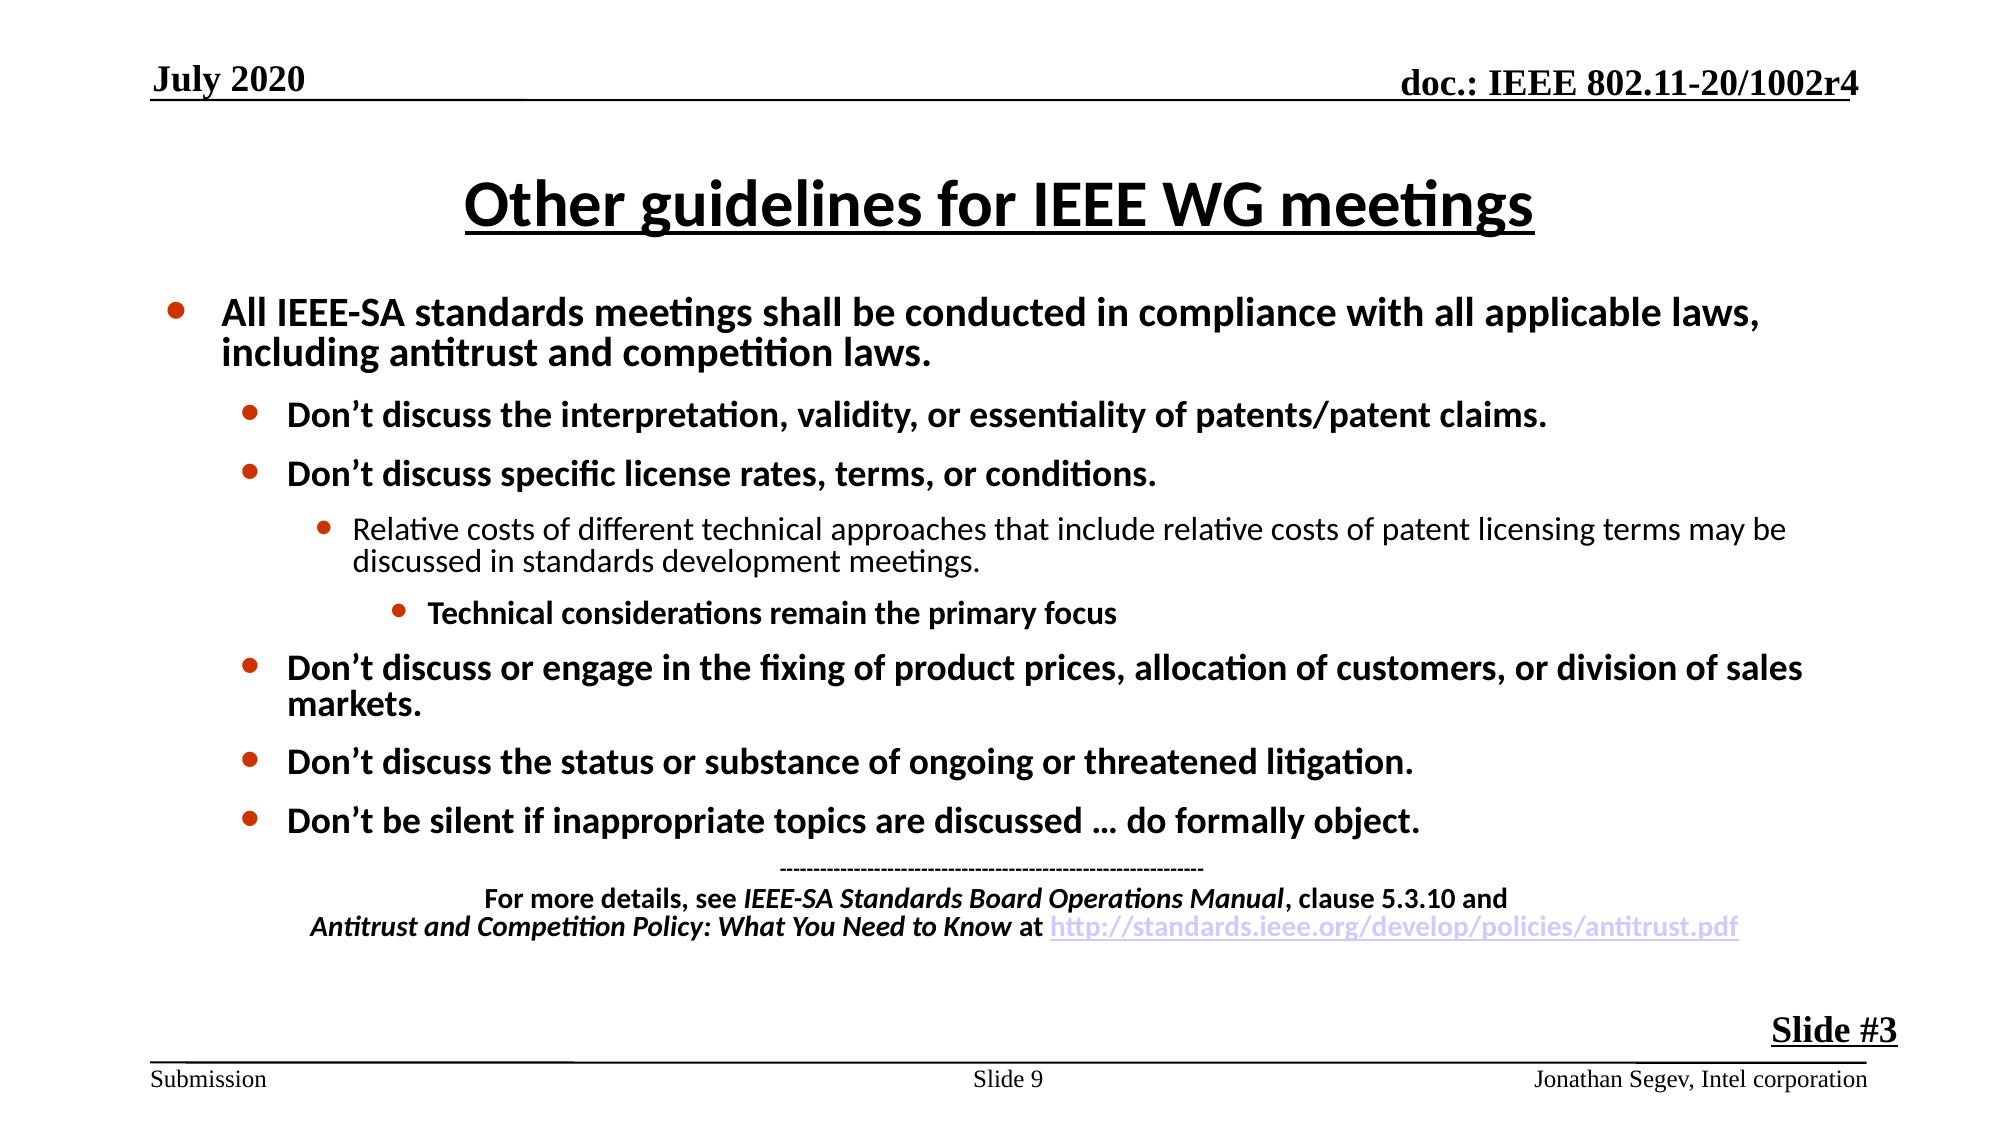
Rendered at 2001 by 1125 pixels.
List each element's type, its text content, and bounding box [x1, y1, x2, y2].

slide_number Slide 9 [950, 1061, 1067, 1123]
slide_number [152, 54, 563, 100]
footer Jonathan Segev, Intel corporation [1171, 1061, 1869, 1093]
text_box Slide #3 [1756, 997, 1913, 1058]
list All IEEE-SA standards meetings shall be conducted in compliance with all applicable laws, including antitrust and competition laws. Don’t discuss the interpretation, validity, or essentiality of patents/patent claims. Don’t discuss specific license rates, terms, or conditions. Relative costs of different technical approaches that include relative costs of patent licensing terms may be discussed in standards development meetings. Technical considerations remain the primary focus Don’t discuss or engage in the fixing of product prices, allocation of customers, or division of sales markets. Don’t discuss the status or substance of ongoing or threatened litigation. Don’t be silent if inappropriate topics are discussed … do formally object. --------------------------------------------------------------- For more details, see IEEE-SA Standards Board Operations Manual, clause 5.3.10 and Antitrust and Competition Policy: What You Need to Know at http://standards.ieee.org/develop/policies/antitrust.pdf [149, 286, 1850, 1000]
title Other guidelines for IEEE WG meetings [149, 112, 1850, 286]
